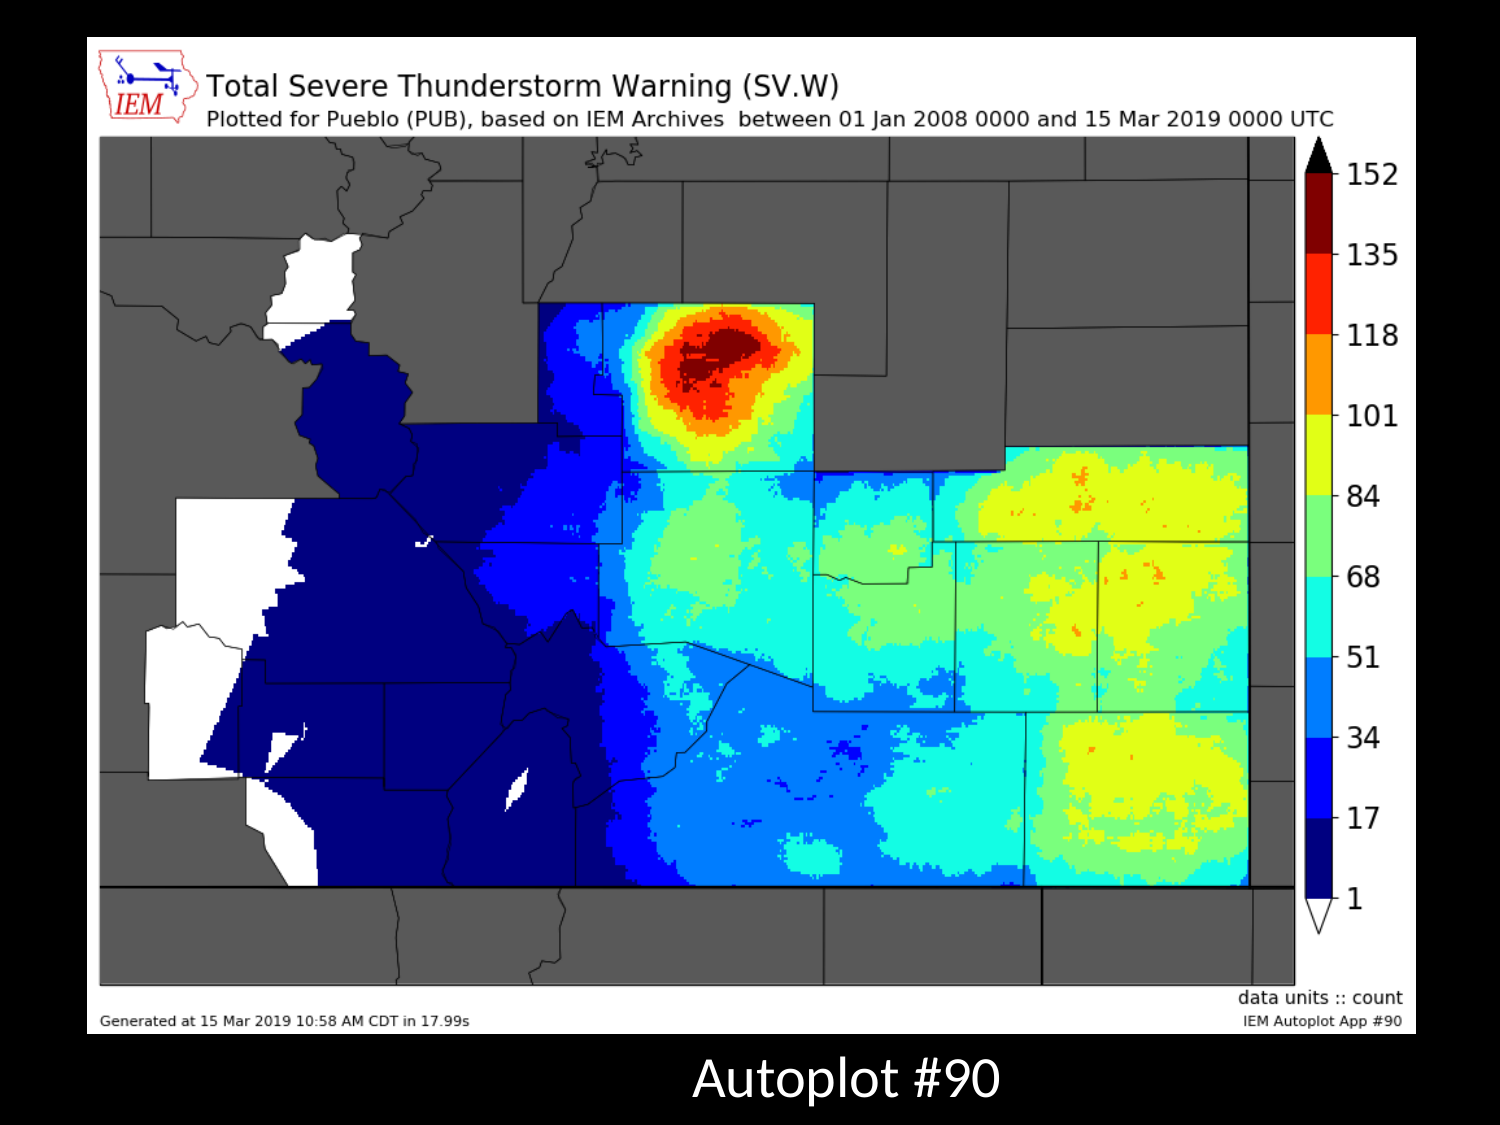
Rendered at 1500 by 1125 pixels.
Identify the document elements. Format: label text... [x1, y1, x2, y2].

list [87, 37, 1417, 1034]
text_box Autoplot #90 [677, 1042, 1017, 1117]
